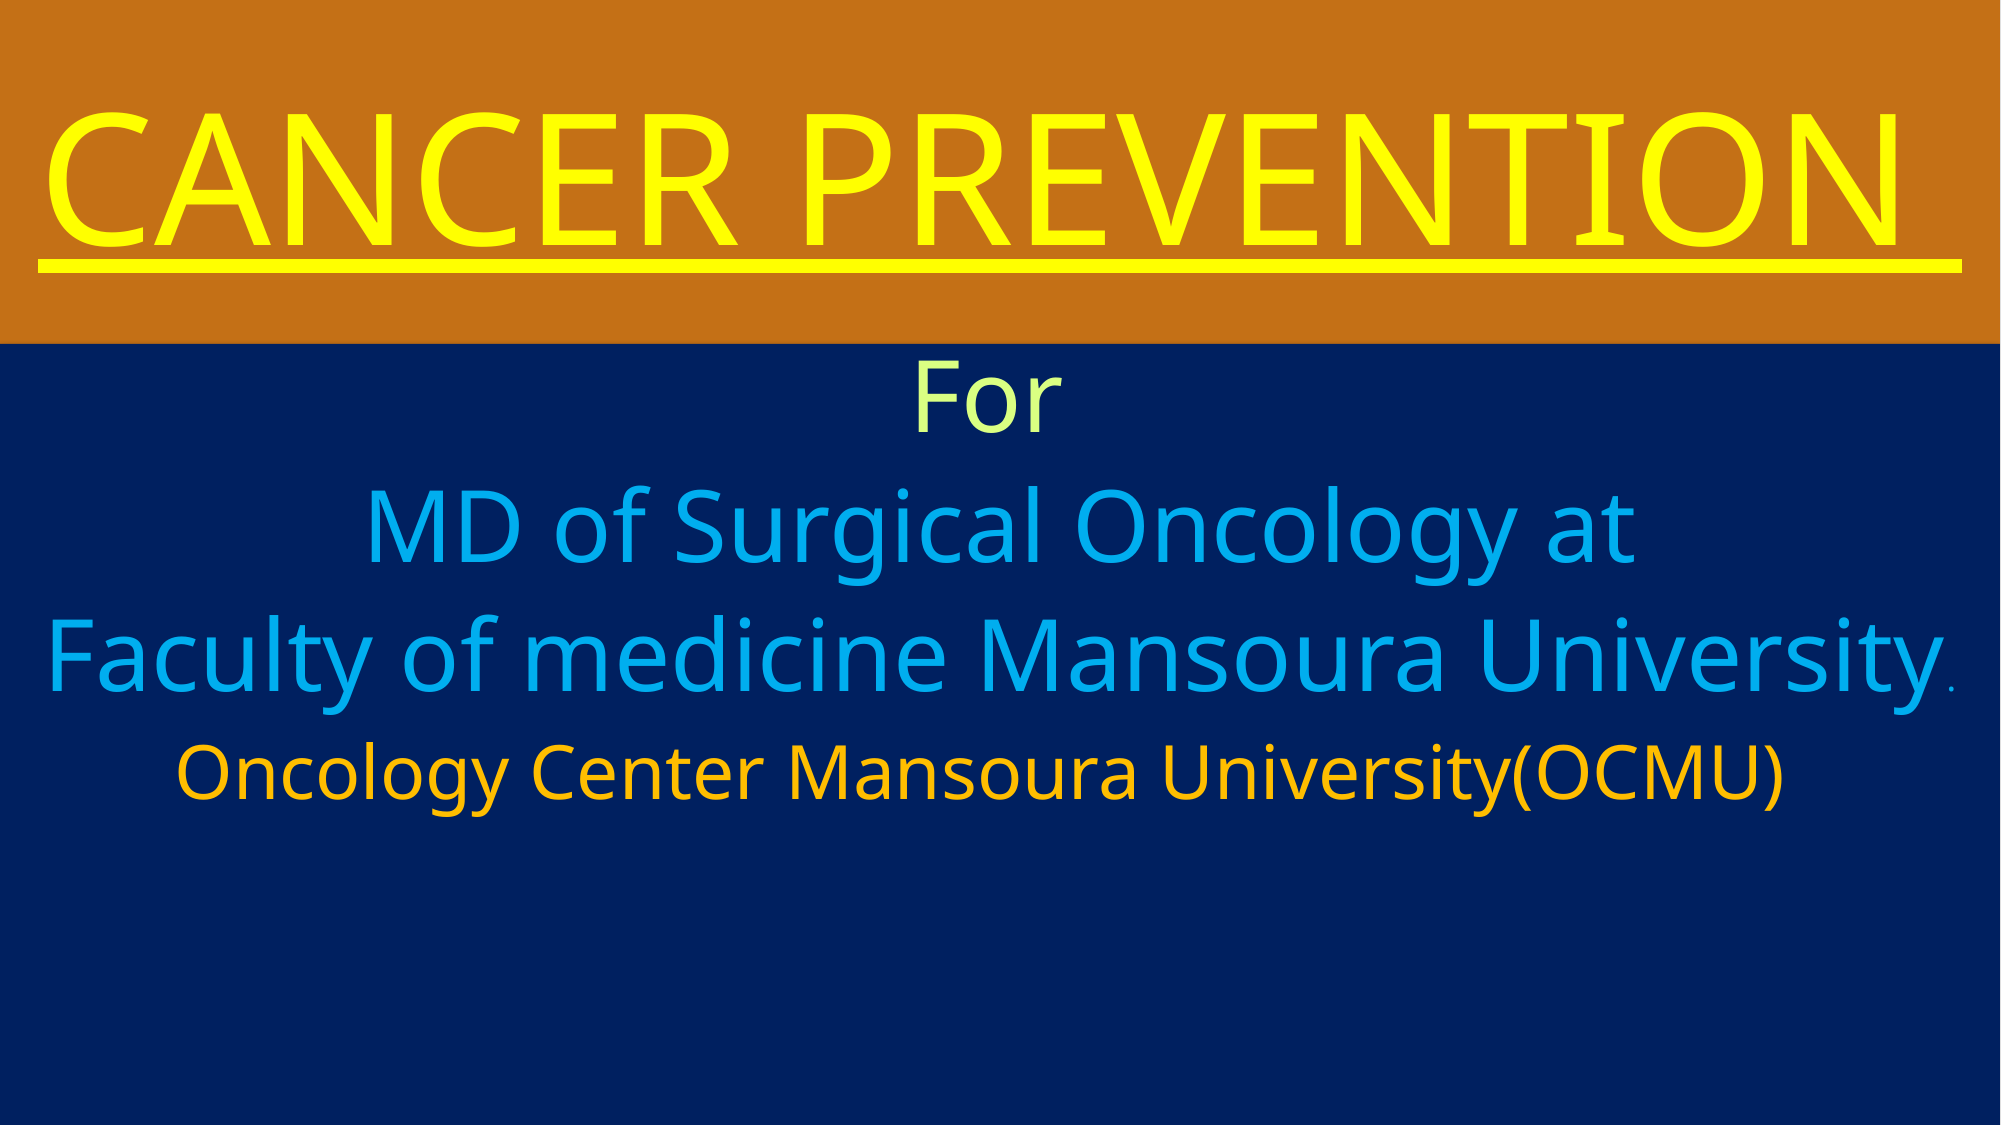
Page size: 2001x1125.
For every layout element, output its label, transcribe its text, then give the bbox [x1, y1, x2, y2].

title CANCER PREVENTION [0, 0, 2000, 343]
list For MD of Surgical Oncology at Faculty of medicine Mansoura University. Oncology Center Mansoura University(OCMU) [0, 343, 2000, 1125]
